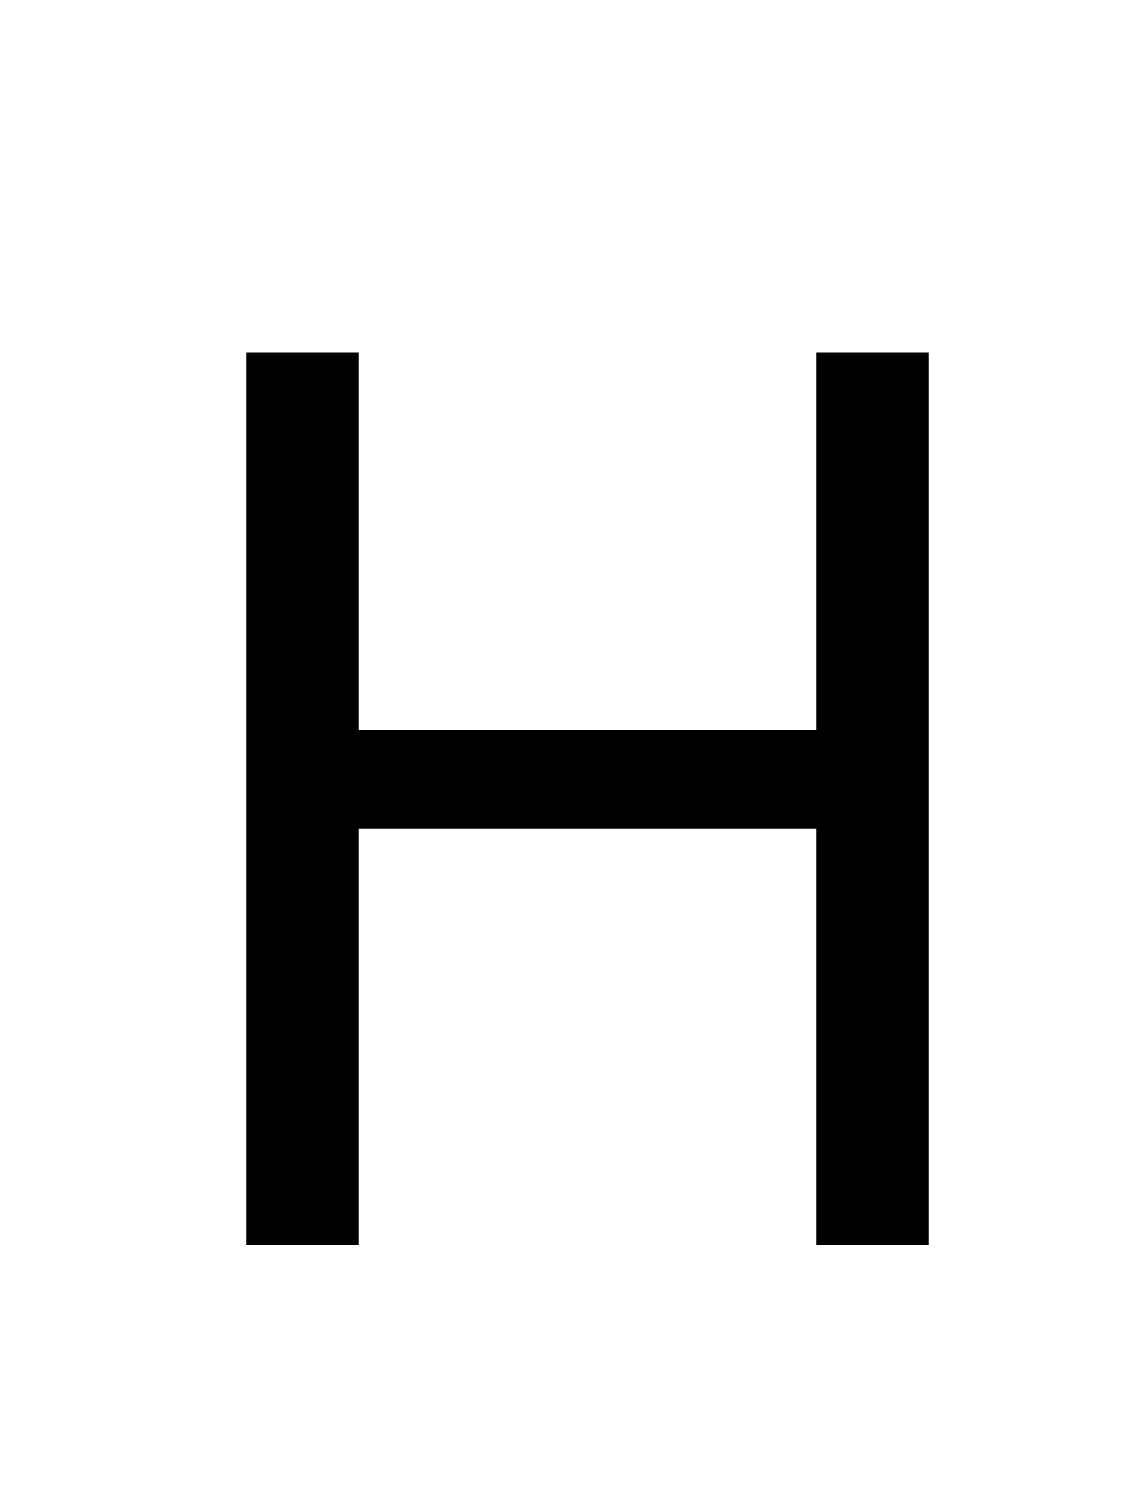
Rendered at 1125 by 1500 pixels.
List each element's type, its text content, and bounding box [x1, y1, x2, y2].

text_box H [103, 157, 1075, 448]
